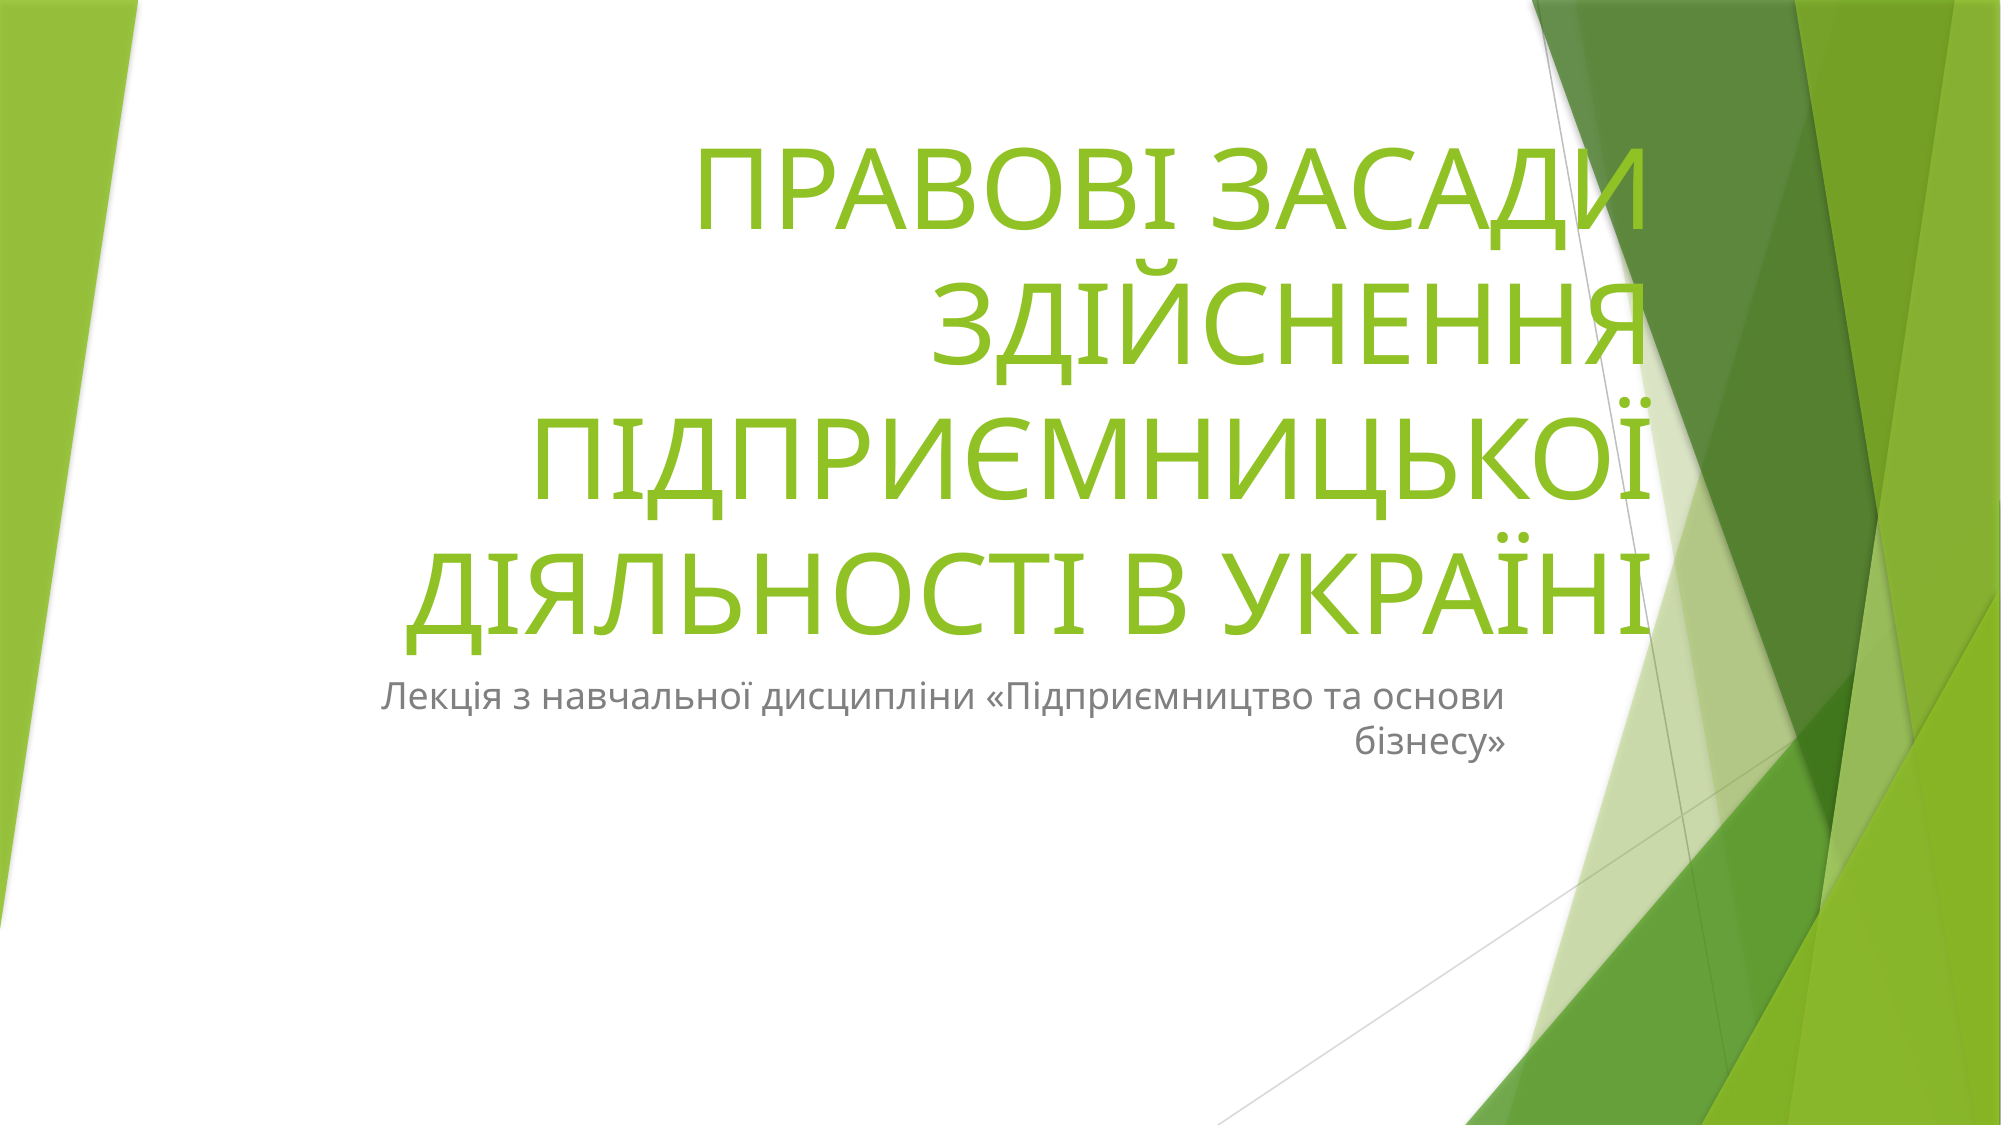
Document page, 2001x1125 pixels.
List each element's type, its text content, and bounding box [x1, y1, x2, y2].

title ПРАВОВІ ЗАСАДИ ЗДІЙСНЕННЯ ПІДПРИЄМНИЦЬКОЇ ДІЯЛЬНОСТІ В УКРАЇНІ [45, 254, 1670, 665]
subtitle Лекція з навчальної дисципліни «Підприємництво та основи бізнесу» [247, 664, 1522, 845]
